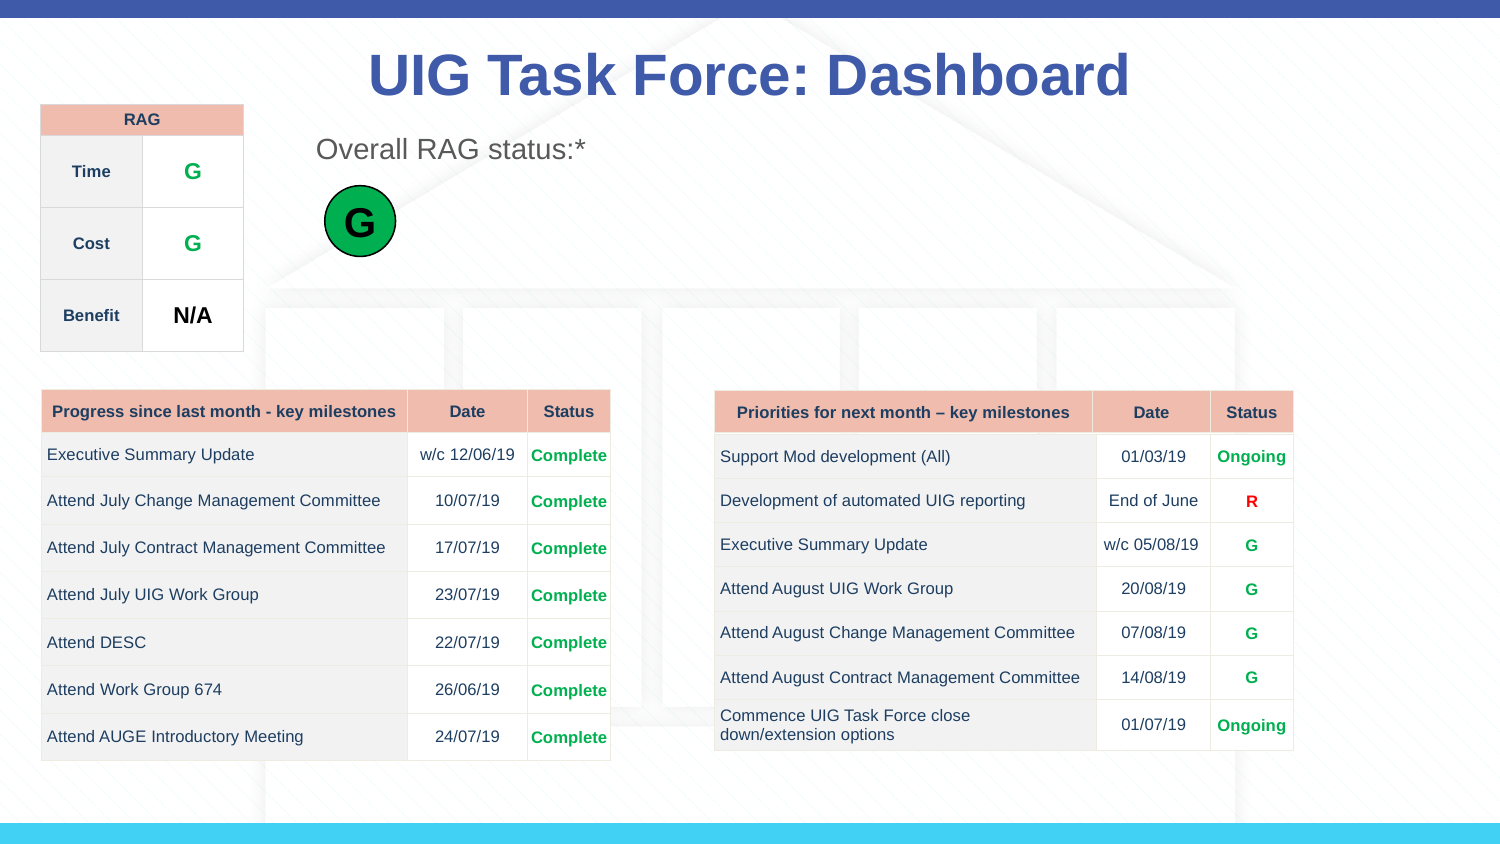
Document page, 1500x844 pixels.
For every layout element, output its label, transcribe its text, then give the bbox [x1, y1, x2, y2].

table_cell Attend August Contract Management Committee [715, 656, 1096, 699]
table_cell 01/07/19 [1097, 700, 1210, 750]
table_cell Cost [41, 208, 142, 279]
table_cell Attend August UIG Work Group [715, 567, 1096, 611]
table_cell R [1211, 479, 1293, 522]
table_cell Benefit [41, 280, 142, 351]
table_header Status [528, 390, 610, 432]
table_cell Attend August Change Management Committee [715, 612, 1096, 655]
table_cell 23/07/19 [408, 572, 527, 618]
table_cell Complete [528, 714, 610, 760]
table_header 01/03/19 [1097, 435, 1210, 478]
table_cell 17/07/19 [408, 525, 527, 571]
table_header RAG [41, 105, 243, 135]
table_cell Attend AUGE Introductory Meeting [42, 714, 407, 760]
table_cell Attend July UIG Work Group [42, 572, 407, 618]
picture [0, 0, 1500, 844]
table_header Date [1093, 391, 1210, 432]
table_cell Executive Summary Update [42, 433, 407, 476]
table_cell 26/06/19 [408, 666, 527, 713]
table_cell Complete [528, 572, 610, 618]
table_cell w/c 12/06/19 [408, 433, 527, 476]
table_cell Complete [528, 433, 610, 476]
table_cell 20/08/19 [1097, 567, 1210, 611]
table_cell G [1211, 567, 1293, 611]
table_header Priorities for next month – key milestones [715, 391, 1092, 432]
table_cell Complete [528, 666, 610, 713]
text_box Overall RAG status:* [301, 123, 680, 174]
text_box G [324, 185, 396, 257]
table_cell Complete [528, 619, 610, 665]
table_cell Executive Summary Update [715, 523, 1096, 566]
table_cell End of June [1097, 479, 1210, 522]
table_header Progress since last month - key milestones [42, 390, 407, 432]
table_cell Attend Work Group 674 [42, 666, 407, 713]
table_cell Complete [528, 477, 610, 524]
table_cell G [1211, 612, 1293, 655]
table_cell N/A [143, 280, 243, 351]
table_cell Attend DESC [42, 619, 407, 665]
table_cell Attend July Contract Management Committee [42, 525, 407, 571]
table_cell Attend July Change Management Committee [42, 477, 407, 524]
table_cell 14/08/19 [1097, 656, 1210, 699]
table_cell w/c 05/08/19 [1097, 523, 1210, 566]
table_cell Time [41, 136, 142, 207]
table_cell G [1211, 656, 1293, 699]
title UIG Task Force: Dashboard [75, 20, 1425, 125]
table_cell Ongoing [1211, 700, 1293, 750]
table_header Status [1211, 391, 1293, 432]
table_cell Commence UIG Task Force close down/extension options [715, 700, 1096, 750]
table_cell Complete [528, 525, 610, 571]
table_cell G [143, 136, 243, 207]
table_cell Development of automated UIG reporting [715, 479, 1096, 522]
table_cell 24/07/19 [408, 714, 527, 760]
table_cell G [1211, 523, 1293, 566]
table_cell 10/07/19 [408, 477, 527, 524]
table_header Ongoing [1211, 435, 1293, 478]
table_cell 22/07/19 [408, 619, 527, 665]
table_header Date [408, 390, 527, 432]
table_header Support Mod development (All) [715, 435, 1096, 478]
table_cell 07/08/19 [1097, 612, 1210, 655]
table_cell G [143, 208, 243, 279]
